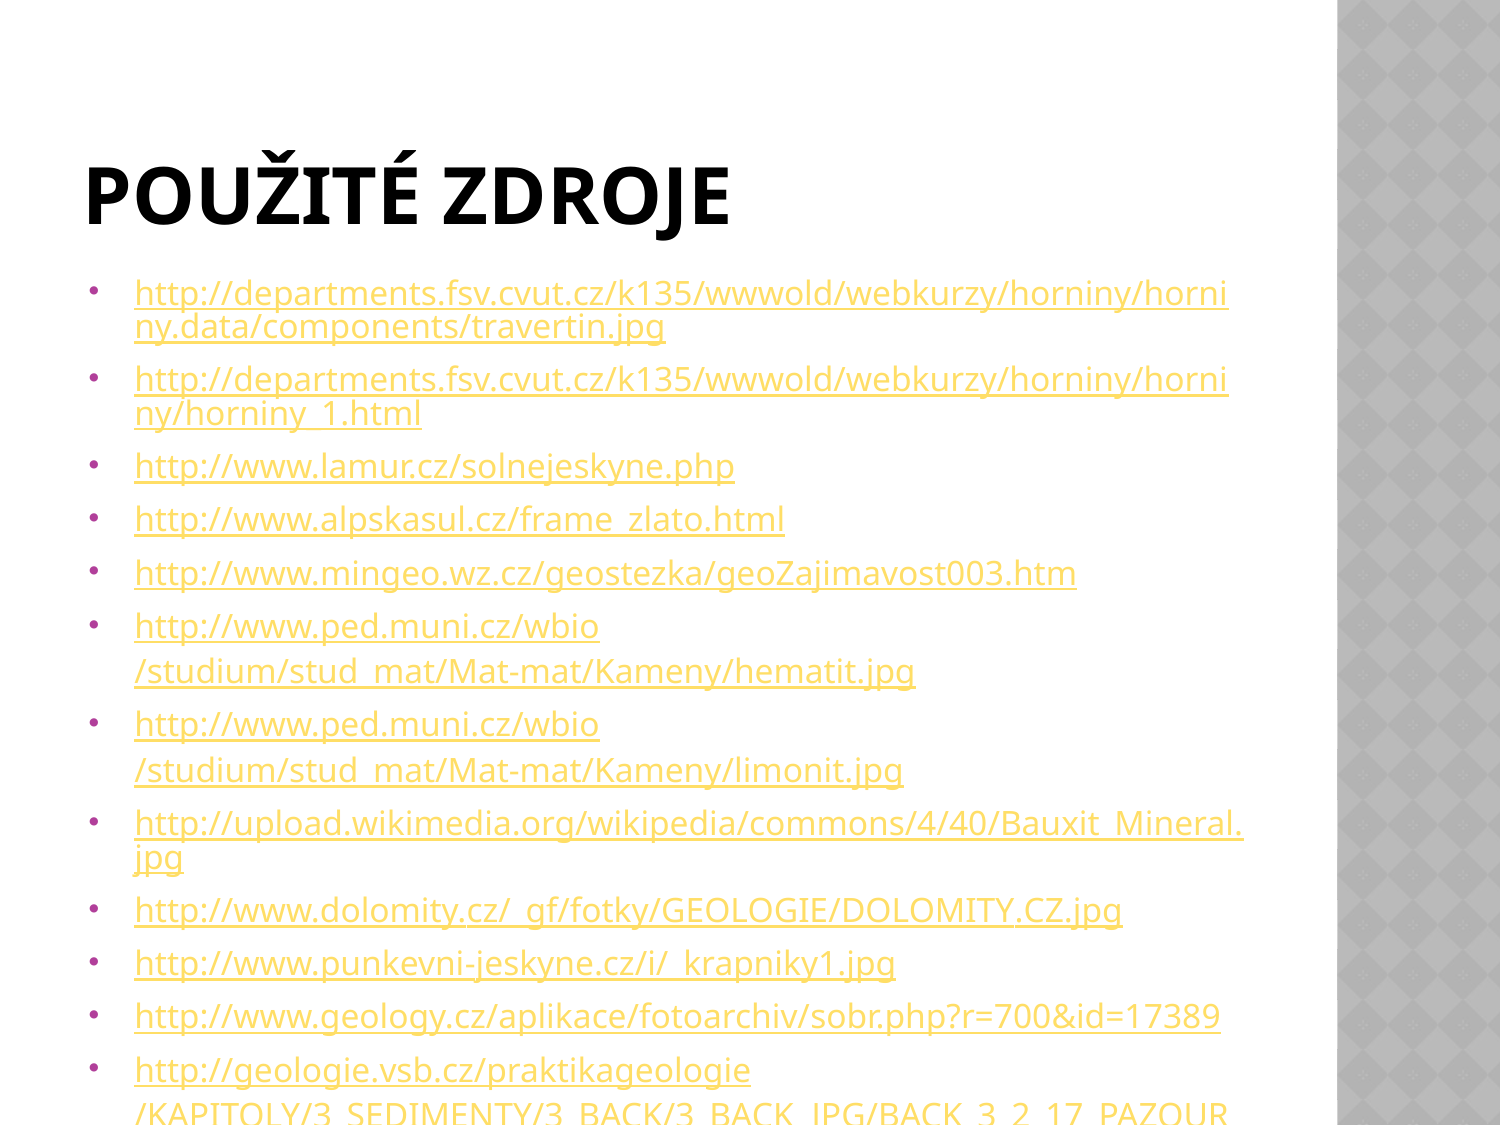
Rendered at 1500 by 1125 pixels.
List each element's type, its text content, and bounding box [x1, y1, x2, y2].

list http://departments.fsv.cvut.cz/k135/wwwold/webkurzy/horniny/horniny.data/components/travertin.jpg http://departments.fsv.cvut.cz/k135/wwwold/webkurzy/horniny/horniny/horniny_1.html http://www.lamur.cz/solnejeskyne.php http://www.alpskasul.cz/frame_zlato.html http://www.mingeo.wz.cz/geostezka/geoZajimavost003.htm http://www.ped.muni.cz/wbio/studium/stud_mat/Mat-mat/Kameny/hematit.jpg http://www.ped.muni.cz/wbio/studium/stud_mat/Mat-mat/Kameny/limonit.jpg http://upload.wikimedia.org/wikipedia/commons/4/40/Bauxit_Mineral.jpg http://www.dolomity.cz/_gf/fotky/GEOLOGIE/DOLOMITY.CZ.jpg http://www.punkevni-jeskyne.cz/i/_krapniky1.jpg http://www.geology.cz/aplikace/fotoarchiv/sobr.php?r=700&id=17389 http://geologie.vsb.cz/praktikageologie/KAPITOLY/3_SEDIMENTY/3_BACK/3_BACK_JPG/BACK_3_2_17_PAZOUREK_RUDICE_1465.jpg [75, 264, 1263, 1059]
title Použité zdroje [75, 52, 1263, 240]
